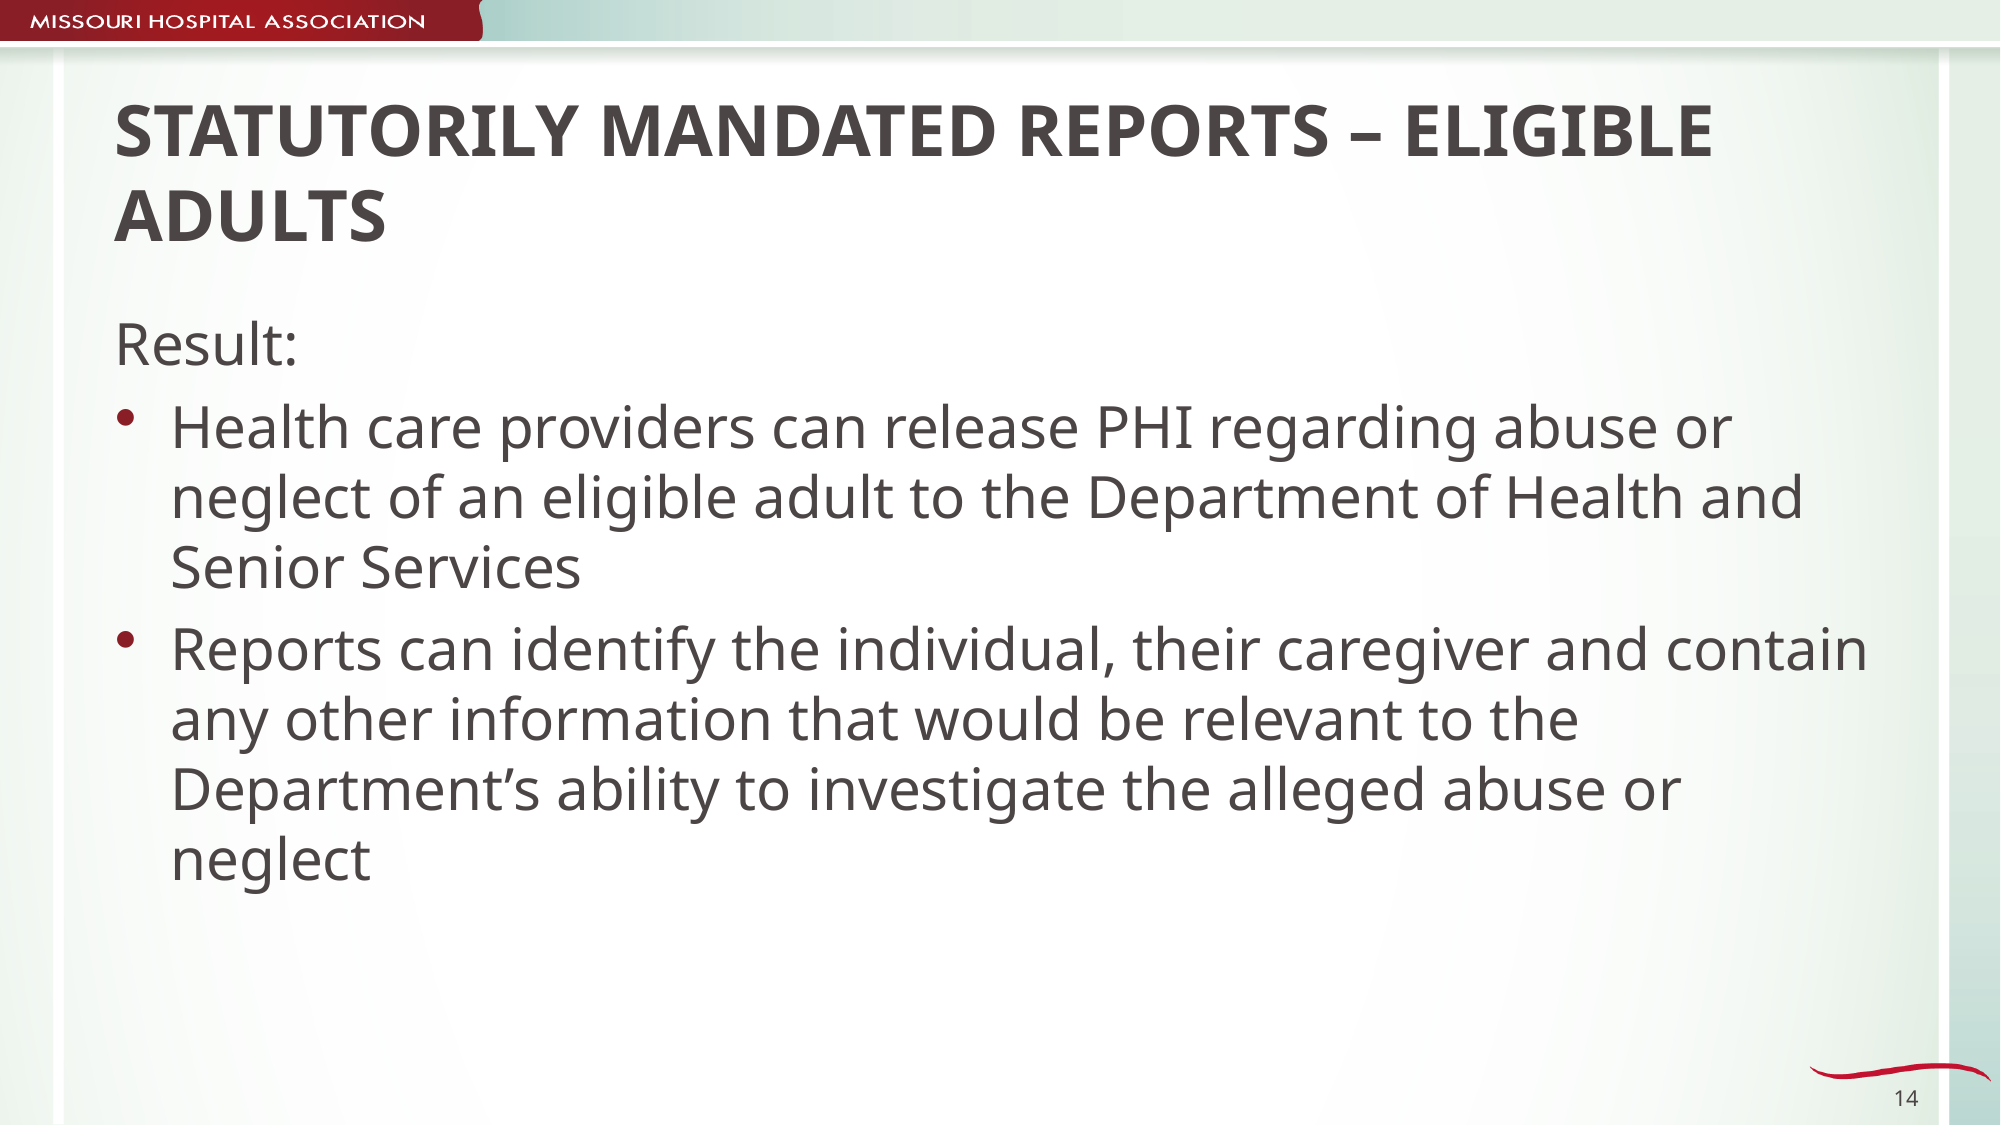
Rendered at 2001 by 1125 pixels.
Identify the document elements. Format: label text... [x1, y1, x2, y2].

picture [0, 0, 2001, 1125]
title STATUTORILY MANDATED REPORTS – ELIGIBLE ADULTS [99, 99, 1900, 263]
list Result: Health care providers can release PHI regarding abuse or neglect of an eligible adult to the Department of Health and Senior Services Reports can identify the individual, their caregiver and contain any other information that would be relevant to the Department’s ability to investigate the alleged abuse or neglect [99, 299, 1900, 950]
slide_number 14 [1766, 1077, 1934, 1125]
